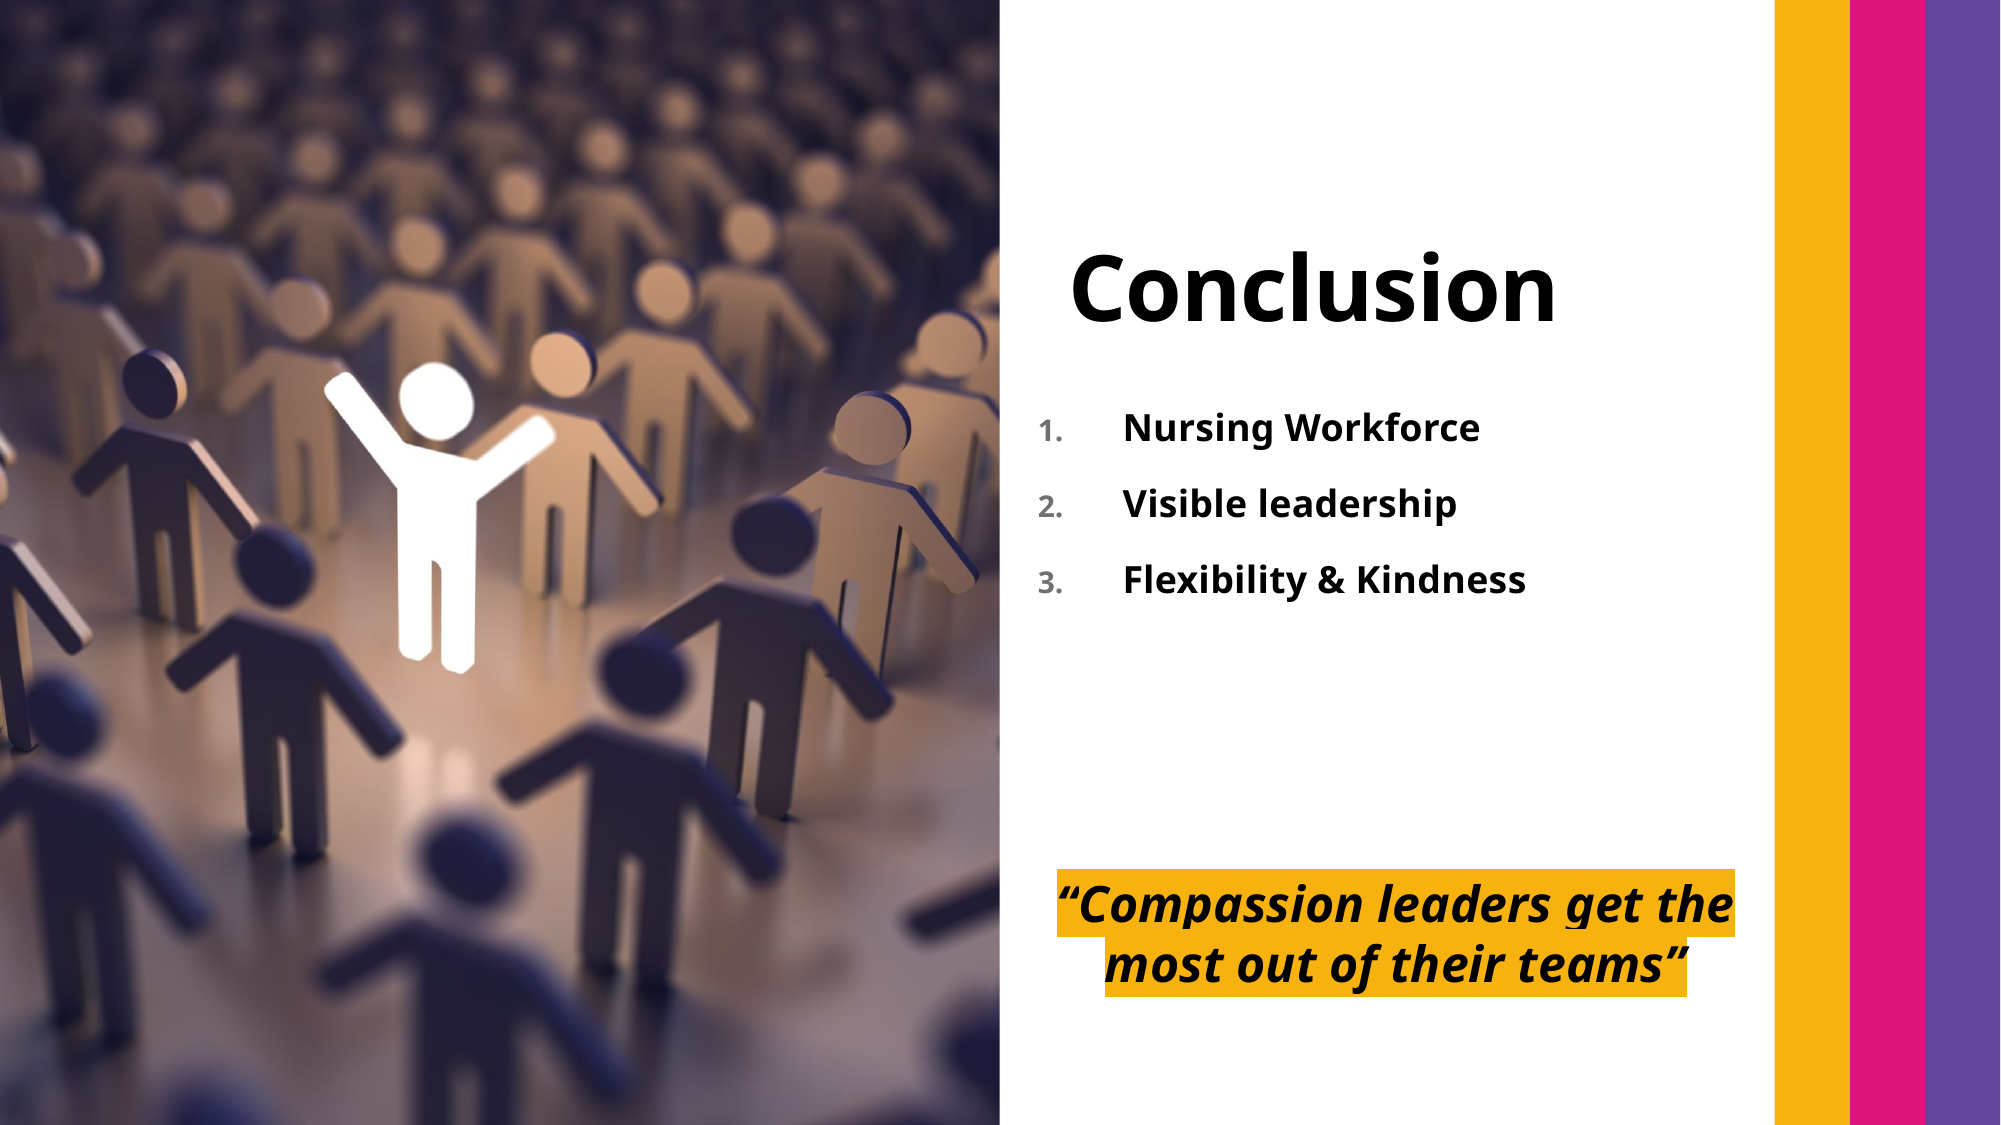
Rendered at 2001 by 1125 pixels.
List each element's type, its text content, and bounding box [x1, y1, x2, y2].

list Nursing Workforce Visible leadership Flexibility & Kindness [1023, 399, 1804, 1037]
picture [0, 0, 1000, 1125]
title Conclusion [1053, 88, 1797, 349]
text_box “Compassion leaders get the most out of their teams” [1006, 864, 1793, 1000]
